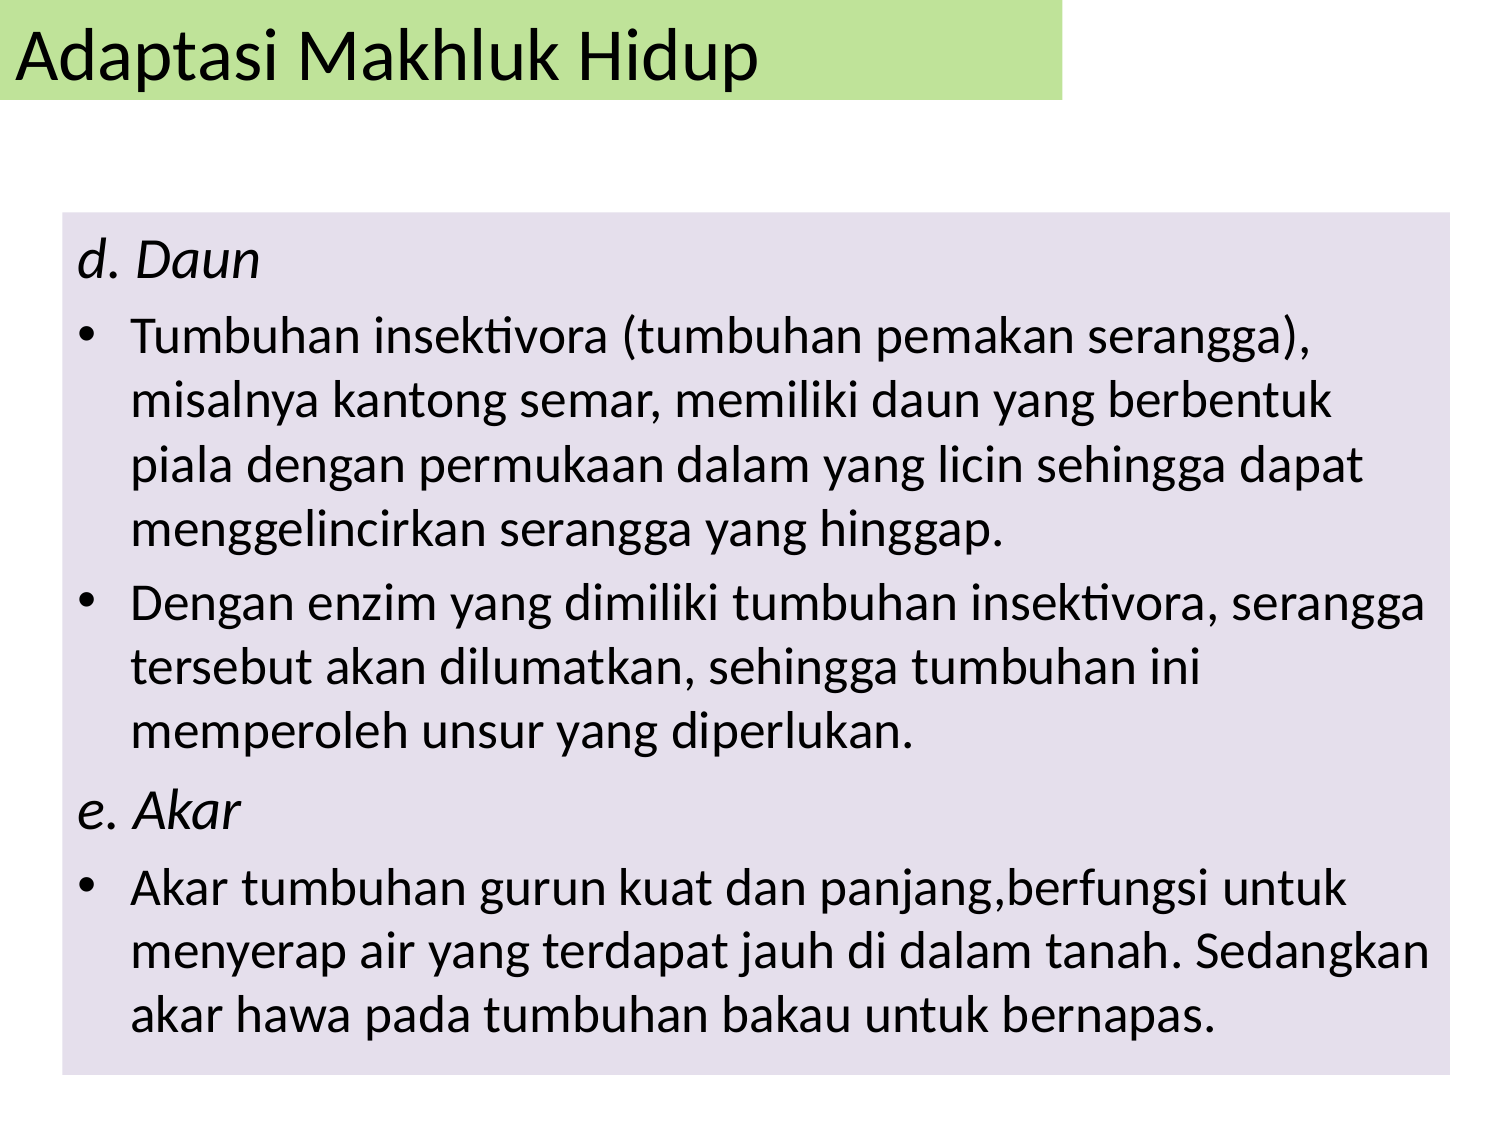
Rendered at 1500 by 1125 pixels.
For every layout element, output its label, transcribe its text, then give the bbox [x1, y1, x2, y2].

title Adaptasi Makhluk Hidup [0, 0, 1063, 100]
list d. Daun Tumbuhan insektivora (tumbuhan pemakan serangga), misalnya kantong semar, memiliki daun yang berbentuk piala dengan permukaan dalam yang licin sehingga dapat menggelincirkan serangga yang hinggap. Dengan enzim yang dimiliki tumbuhan insektivora, serangga tersebut akan dilumatkan, sehingga tumbuhan ini memperoleh unsur yang diperlukan. e. Akar Akar tumbuhan gurun kuat dan panjang,berfungsi untuk menyerap air yang terdapat jauh di dalam tanah. Sedangkan akar hawa pada tumbuhan bakau untuk bernapas. [62, 212, 1450, 1075]
